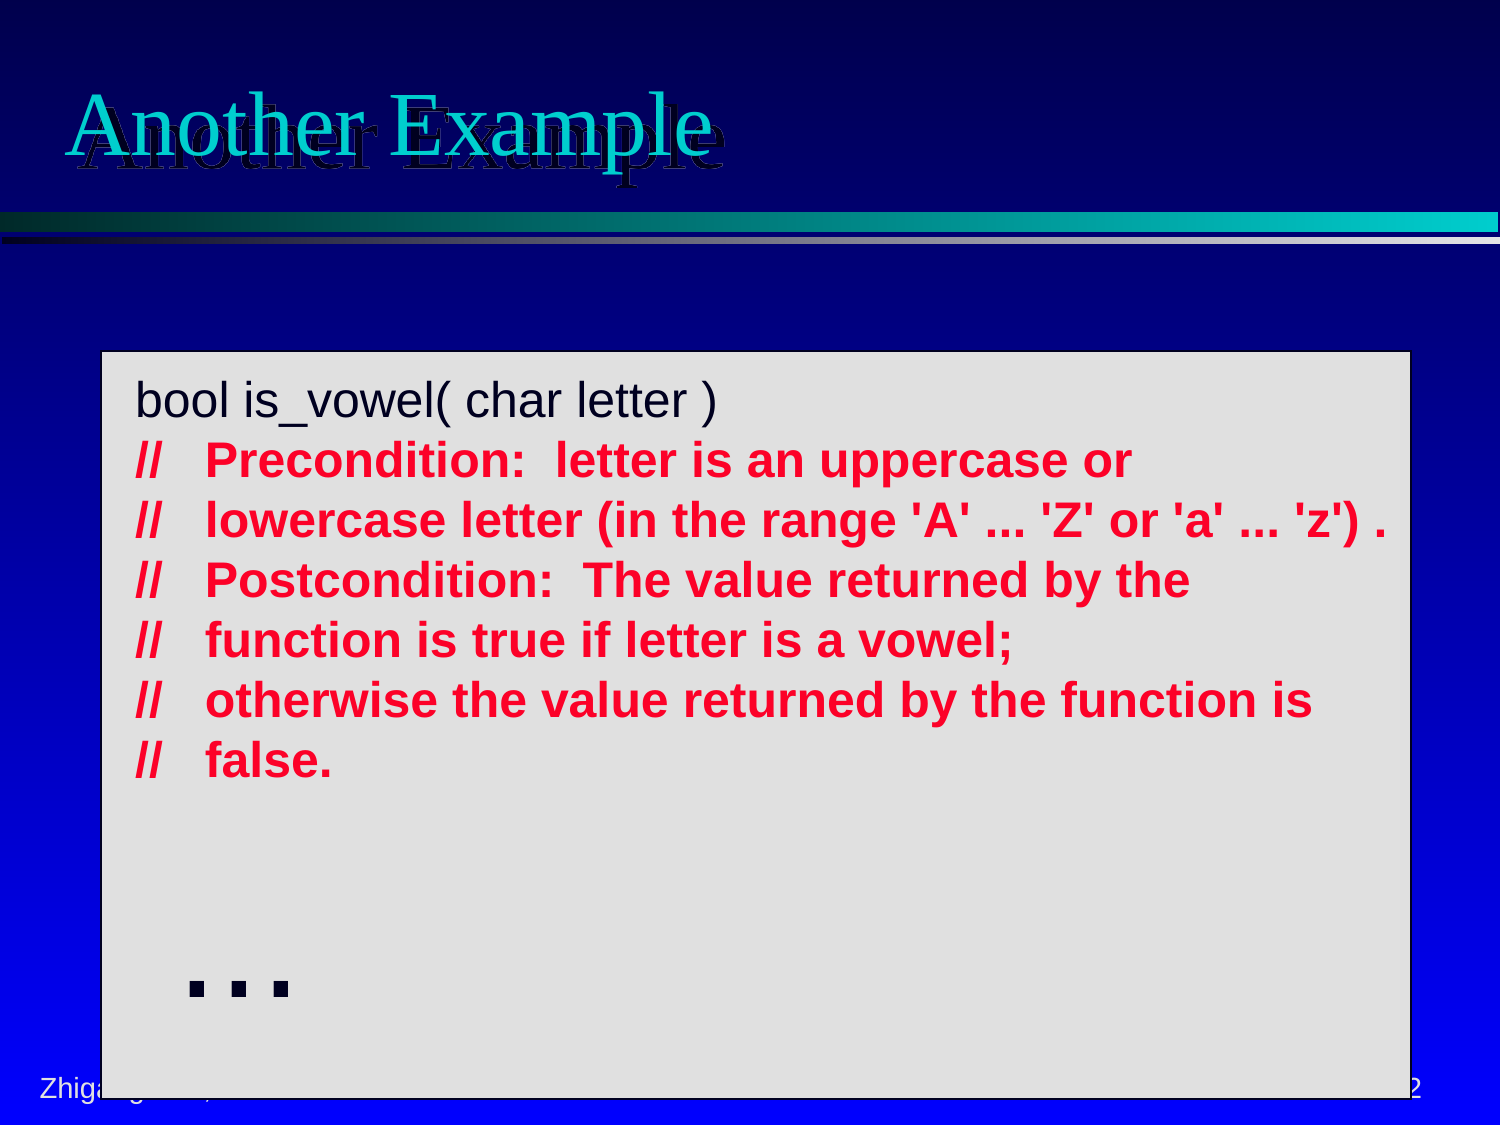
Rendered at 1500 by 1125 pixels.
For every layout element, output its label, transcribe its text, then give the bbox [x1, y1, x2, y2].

text_box bool is_vowel( char letter ) // Precondition: letter is an uppercase or // lowercase letter (in the range 'A' ... 'Z' or 'a' ... 'z') . // Postcondition: The value returned by the // function is true if letter is a vowel; // otherwise the value returned by the function is // false. ... [120, 360, 1405, 1095]
title Another Example [49, 24, 1326, 213]
text_box [100, 351, 1412, 1099]
